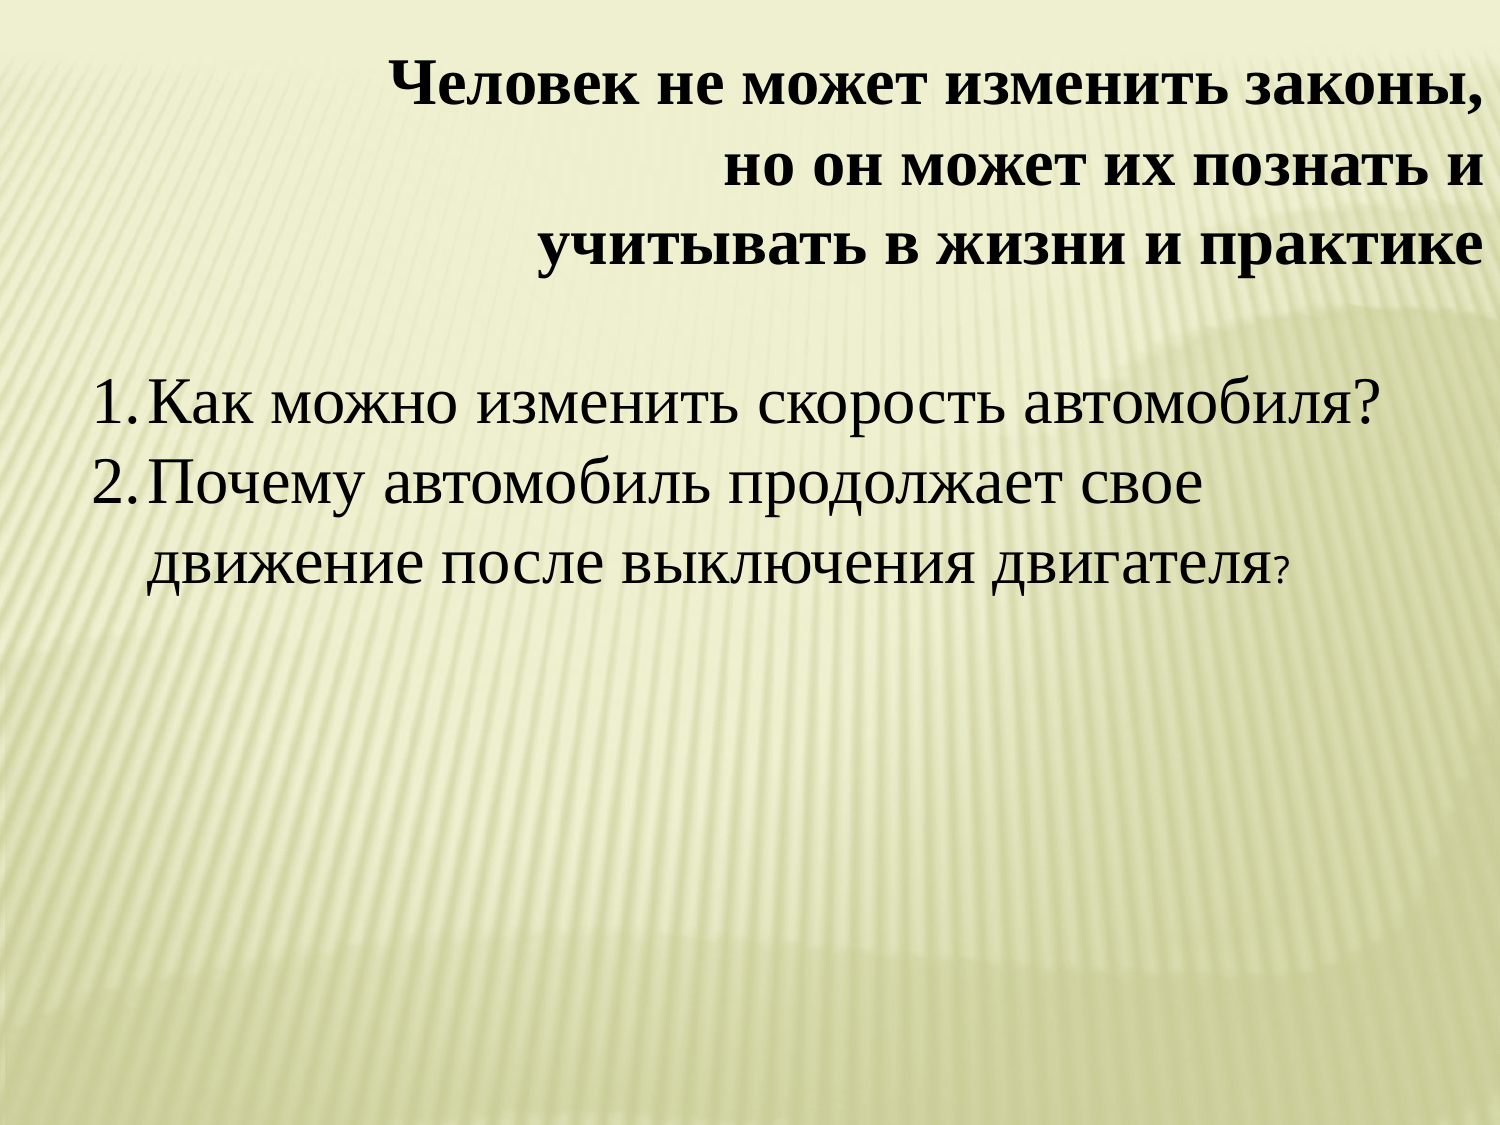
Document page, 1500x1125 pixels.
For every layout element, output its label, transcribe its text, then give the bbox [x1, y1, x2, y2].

text_box Человек не может изменить законы, но он может их познать и учитывать в жизни и практике [58, 30, 1500, 286]
text_box Как можно изменить скорость автомобиля? Почему автомобиль продолжает свое движение после выключения двигателя? [76, 349, 1436, 605]
